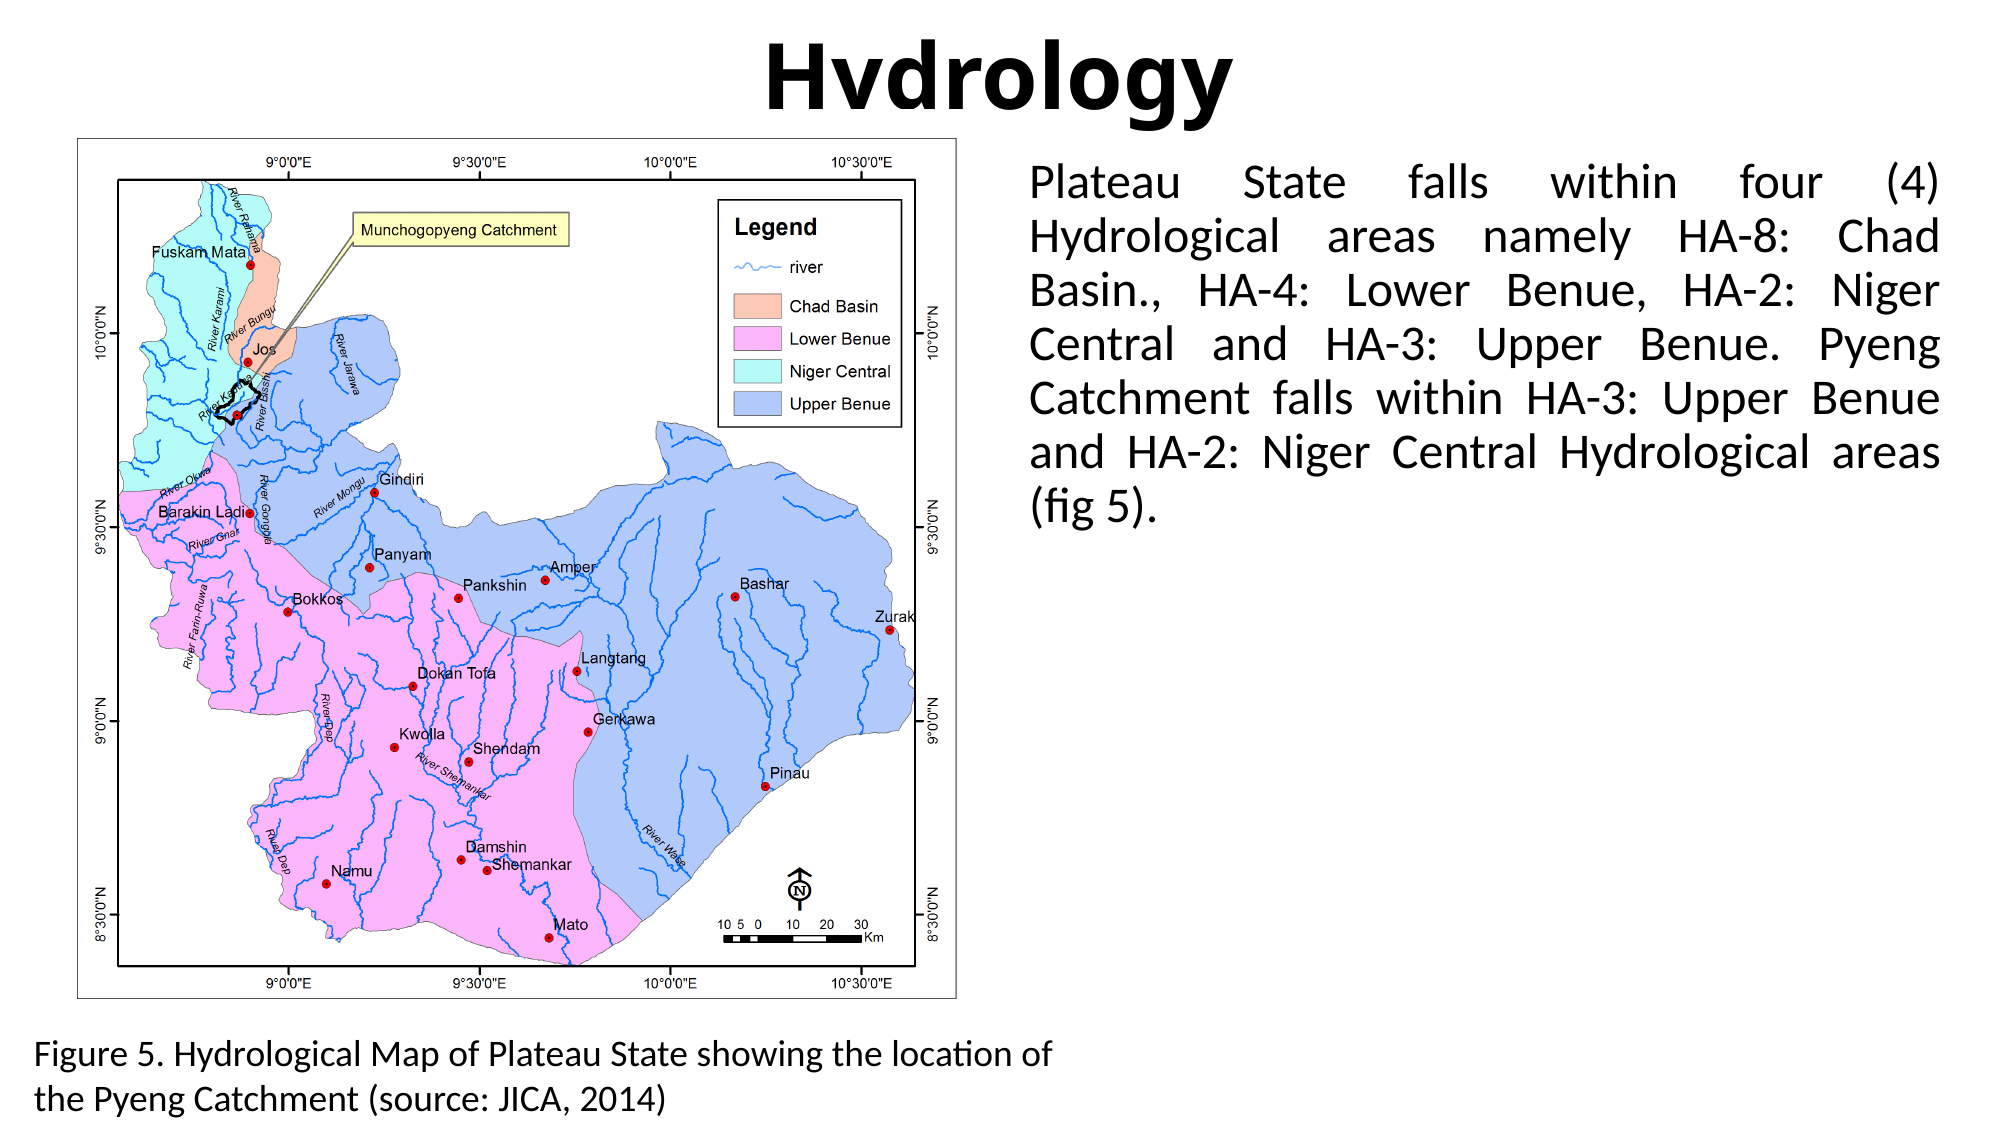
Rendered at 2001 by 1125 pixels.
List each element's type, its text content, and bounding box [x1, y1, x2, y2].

list Plateau State falls within four (4) Hydrological areas namely HA-8: Chad Basin., HA-4: Lower Benue, HA-2: Niger Central and HA-3: Upper Benue. Pyeng Catchment falls within HA-3: Upper Benue and HA-2: Niger Central Hydrological areas (fig 5). [1014, 148, 1957, 693]
text_box Figure 5. Hydrological Map of Plateau State showing the location of the Pyeng Catchment (source: JICA, 2014) [19, 1021, 1103, 1125]
picture [39, 109, 1000, 1022]
title Hydrology [135, 0, 1861, 160]
